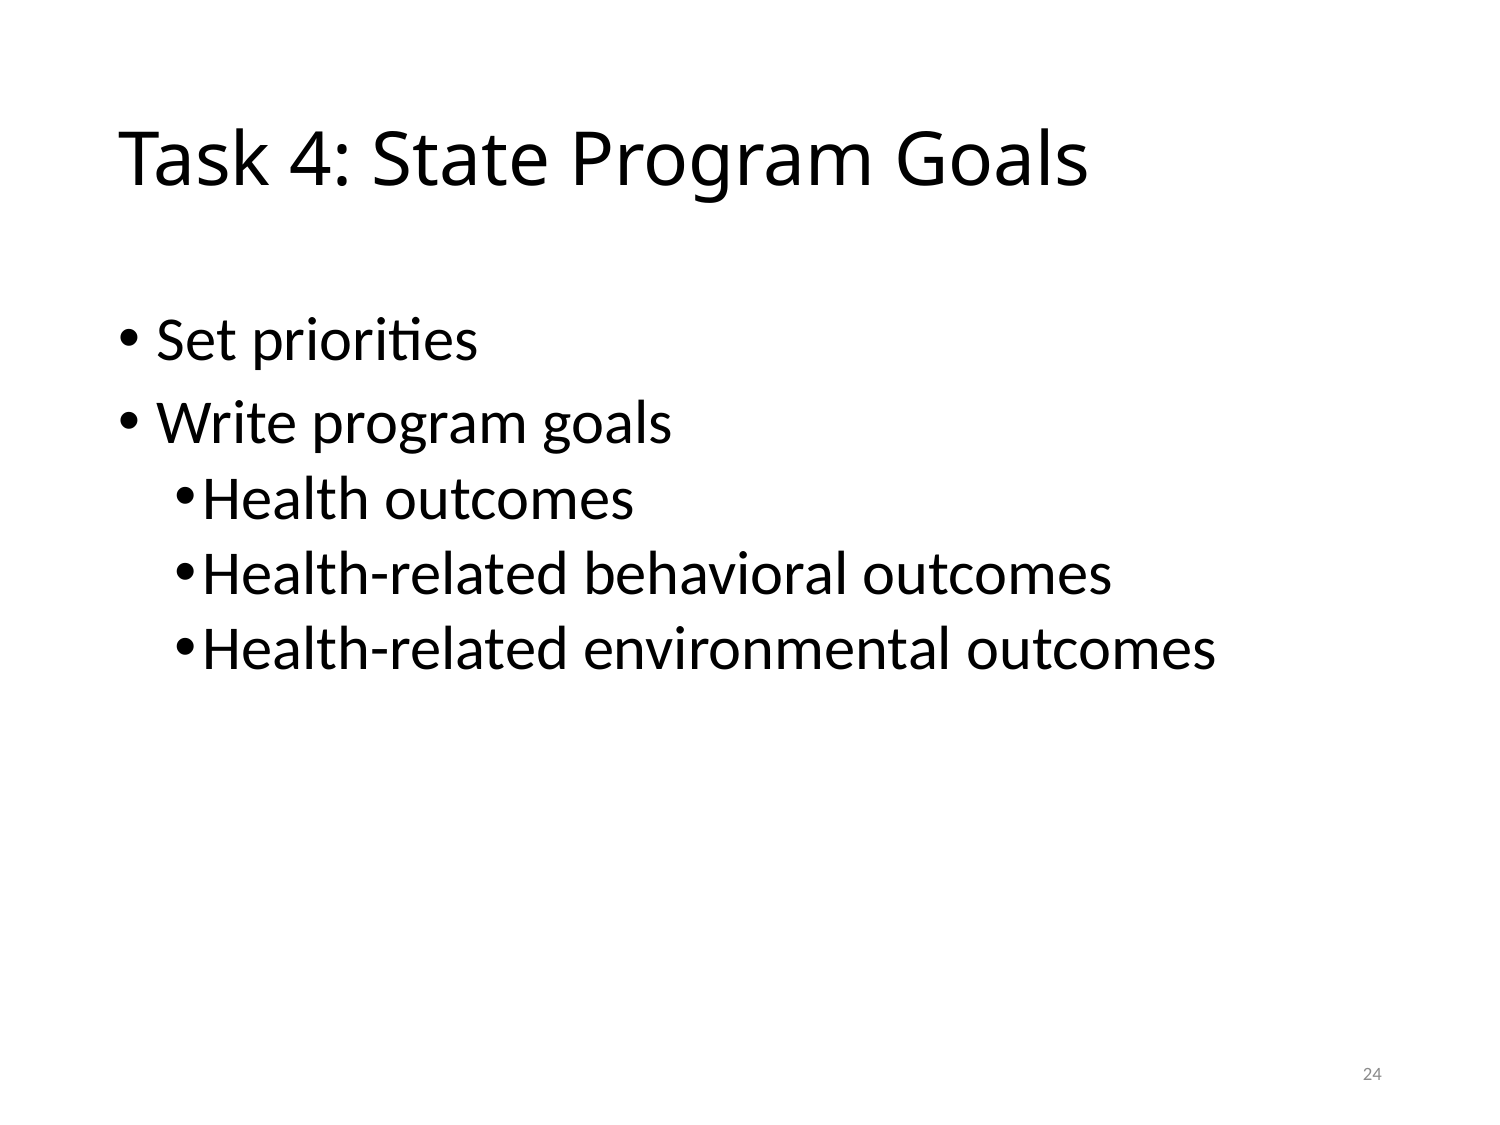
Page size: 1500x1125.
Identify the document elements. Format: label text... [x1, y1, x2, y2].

title Task 4: State Program Goals [103, 112, 1397, 271]
slide_number 24 [1059, 1042, 1397, 1103]
list Set priorities Write program goals Health outcomes Health-related behavioral outcomes Health-related environmental outcomes [103, 299, 1397, 1014]
